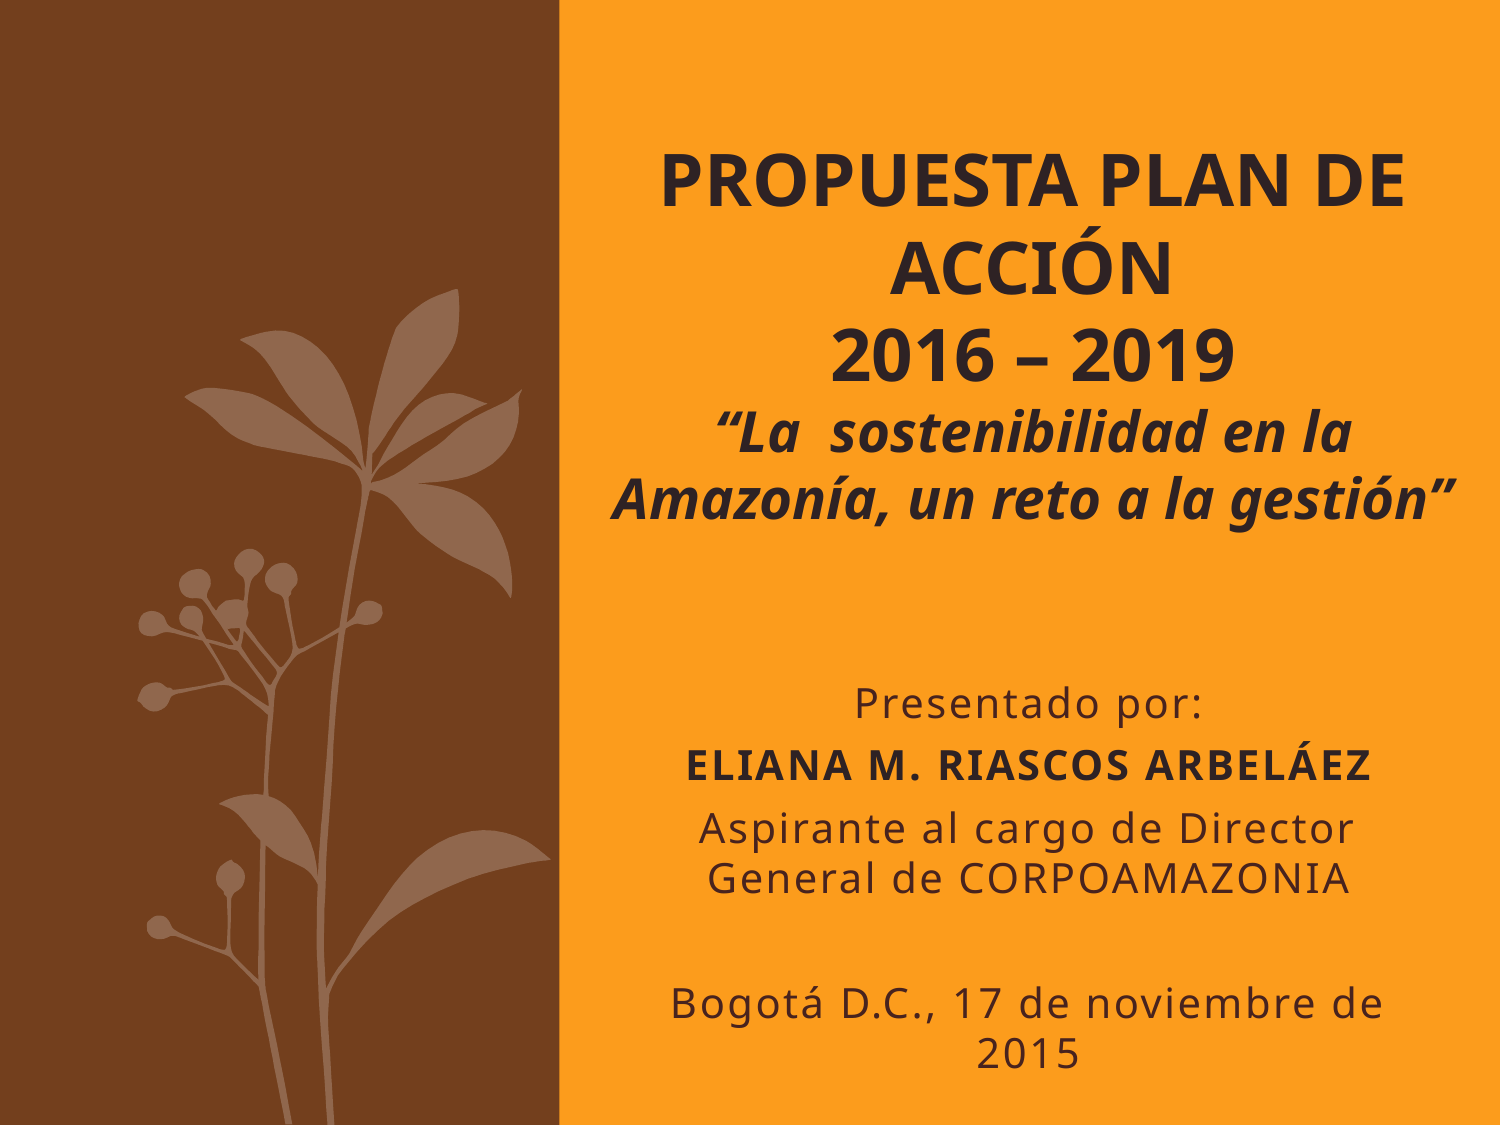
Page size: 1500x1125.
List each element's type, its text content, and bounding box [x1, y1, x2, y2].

subtitle Presentado por: ELIANA M. RIASCOS ARBELÁEZ Aspirante al cargo de Director General de CORPOAMAZONIA Bogotá D.C., 17 de noviembre de 2015 [608, 668, 1449, 1094]
title Propuesta plan de acción 2016 – 2019 “La sostenibilidad en la Amazonía, un reto a la gestión” [596, 113, 1471, 539]
